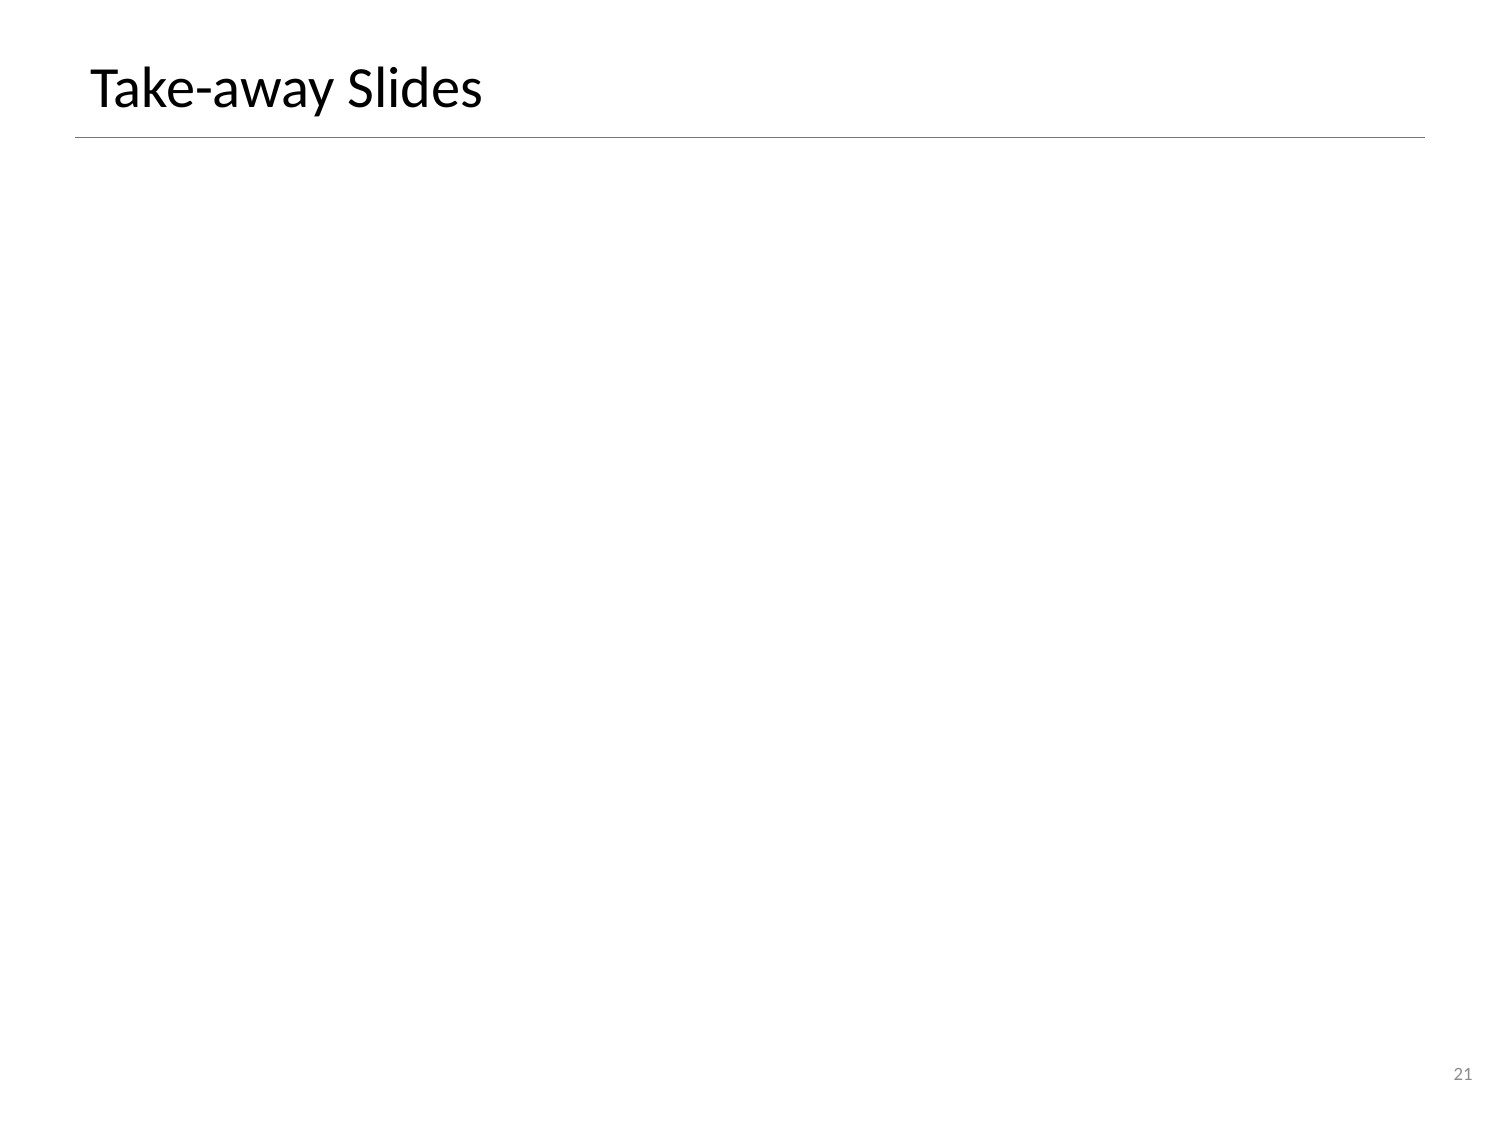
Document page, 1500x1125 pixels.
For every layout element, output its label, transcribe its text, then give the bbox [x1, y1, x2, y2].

title Take-away Slides [74, 37, 1426, 131]
slide_number 21 [1425, 1042, 1488, 1103]
